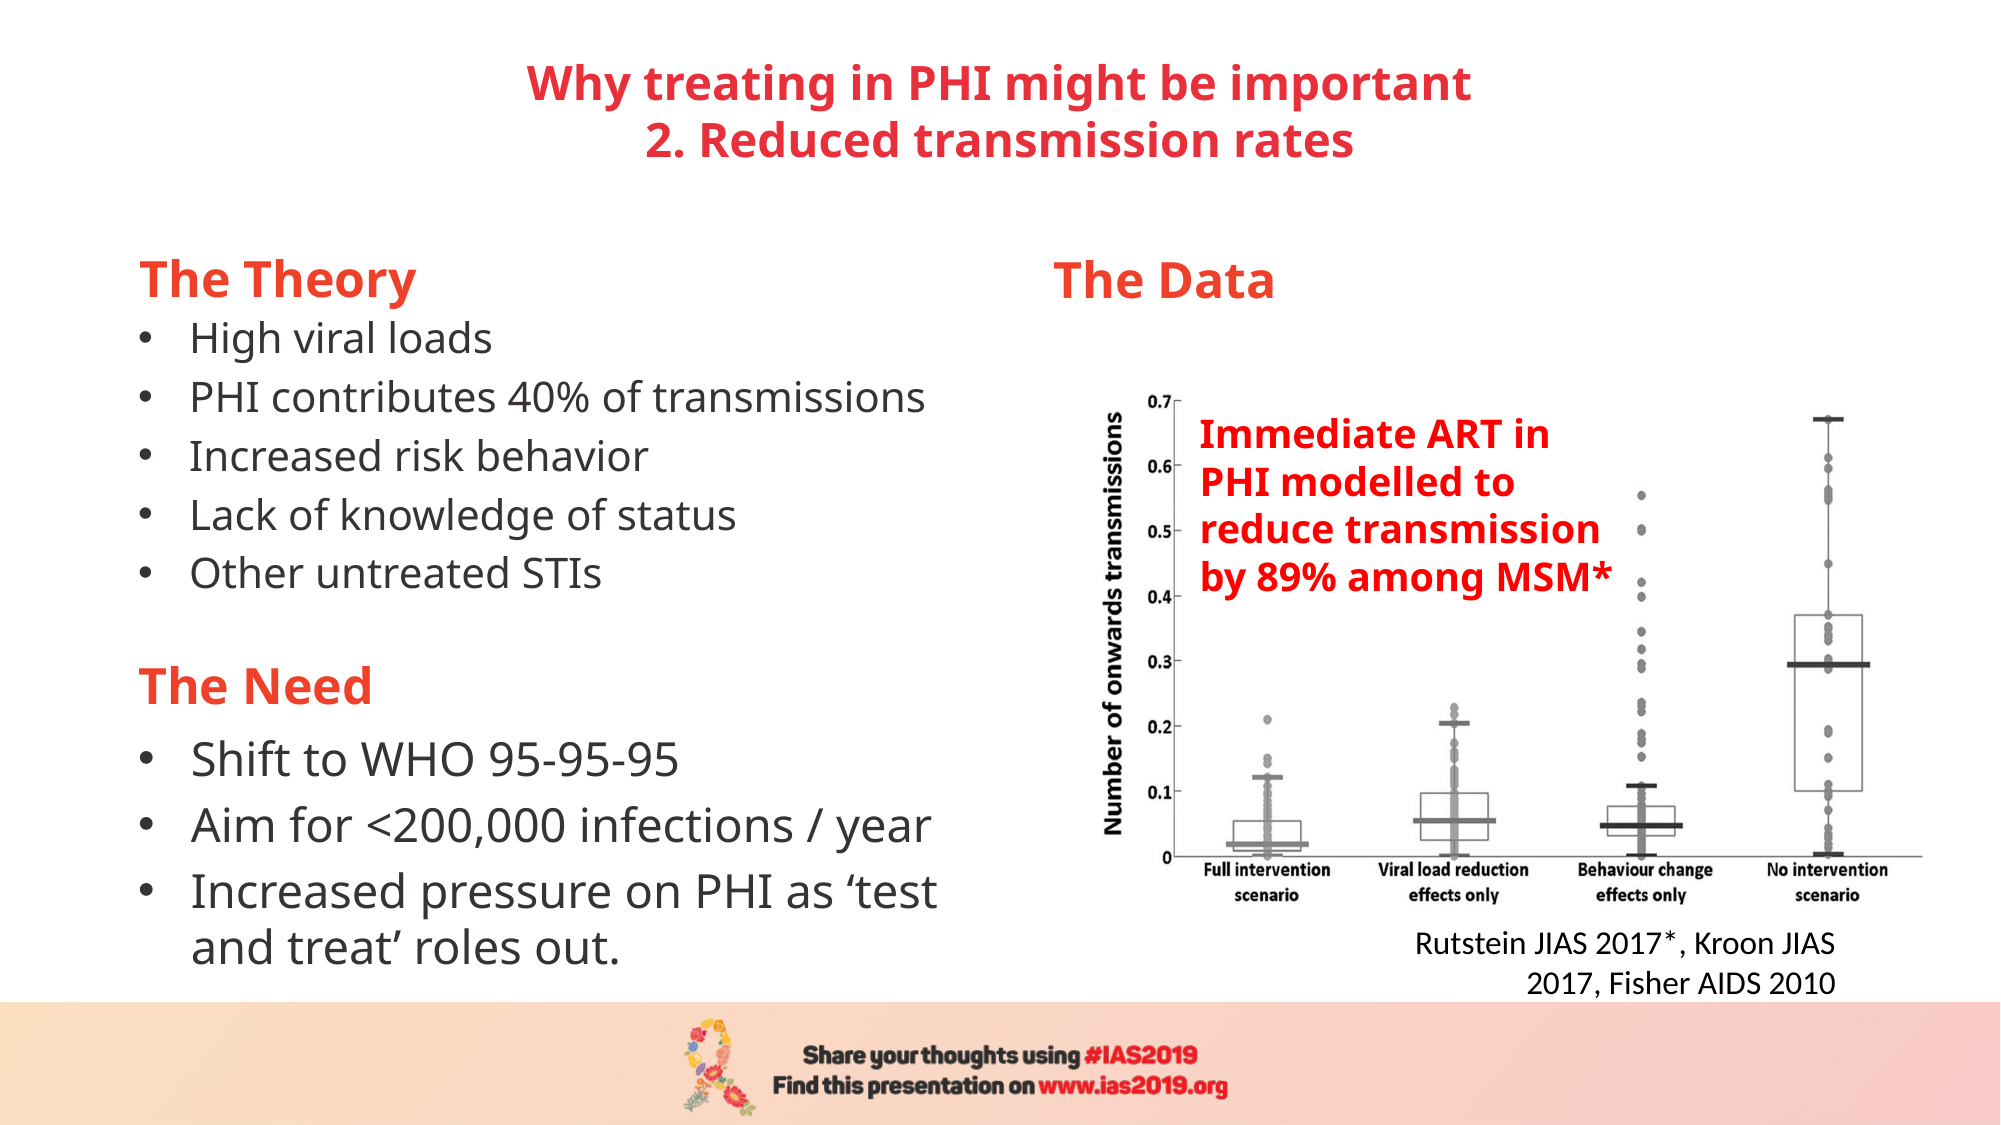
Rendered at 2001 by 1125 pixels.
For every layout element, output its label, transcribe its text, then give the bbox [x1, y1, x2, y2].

title Why treating in PHI might be important 2. Reduced transmission rates [123, 45, 1877, 233]
text_box The Need [123, 617, 963, 722]
picture [1102, 393, 1923, 905]
text_box The Data [1038, 211, 1878, 316]
text_box Shift to WHO 95-95-95 Aim for <200,000 infections / year Increased pressure on PHI as ‘test and treat’ roles out. [123, 722, 963, 1025]
list The Theory [124, 188, 964, 315]
text_box Rutstein JIAS 2017*, Kroon JIAS 2017, Fisher AIDS 2010 [1327, 914, 1851, 1009]
list High viral loads PHI contributes 40% of transmissions Increased risk behavior Lack of knowledge of status Other untreated STIs [123, 304, 963, 607]
picture [0, 1002, 2001, 1125]
